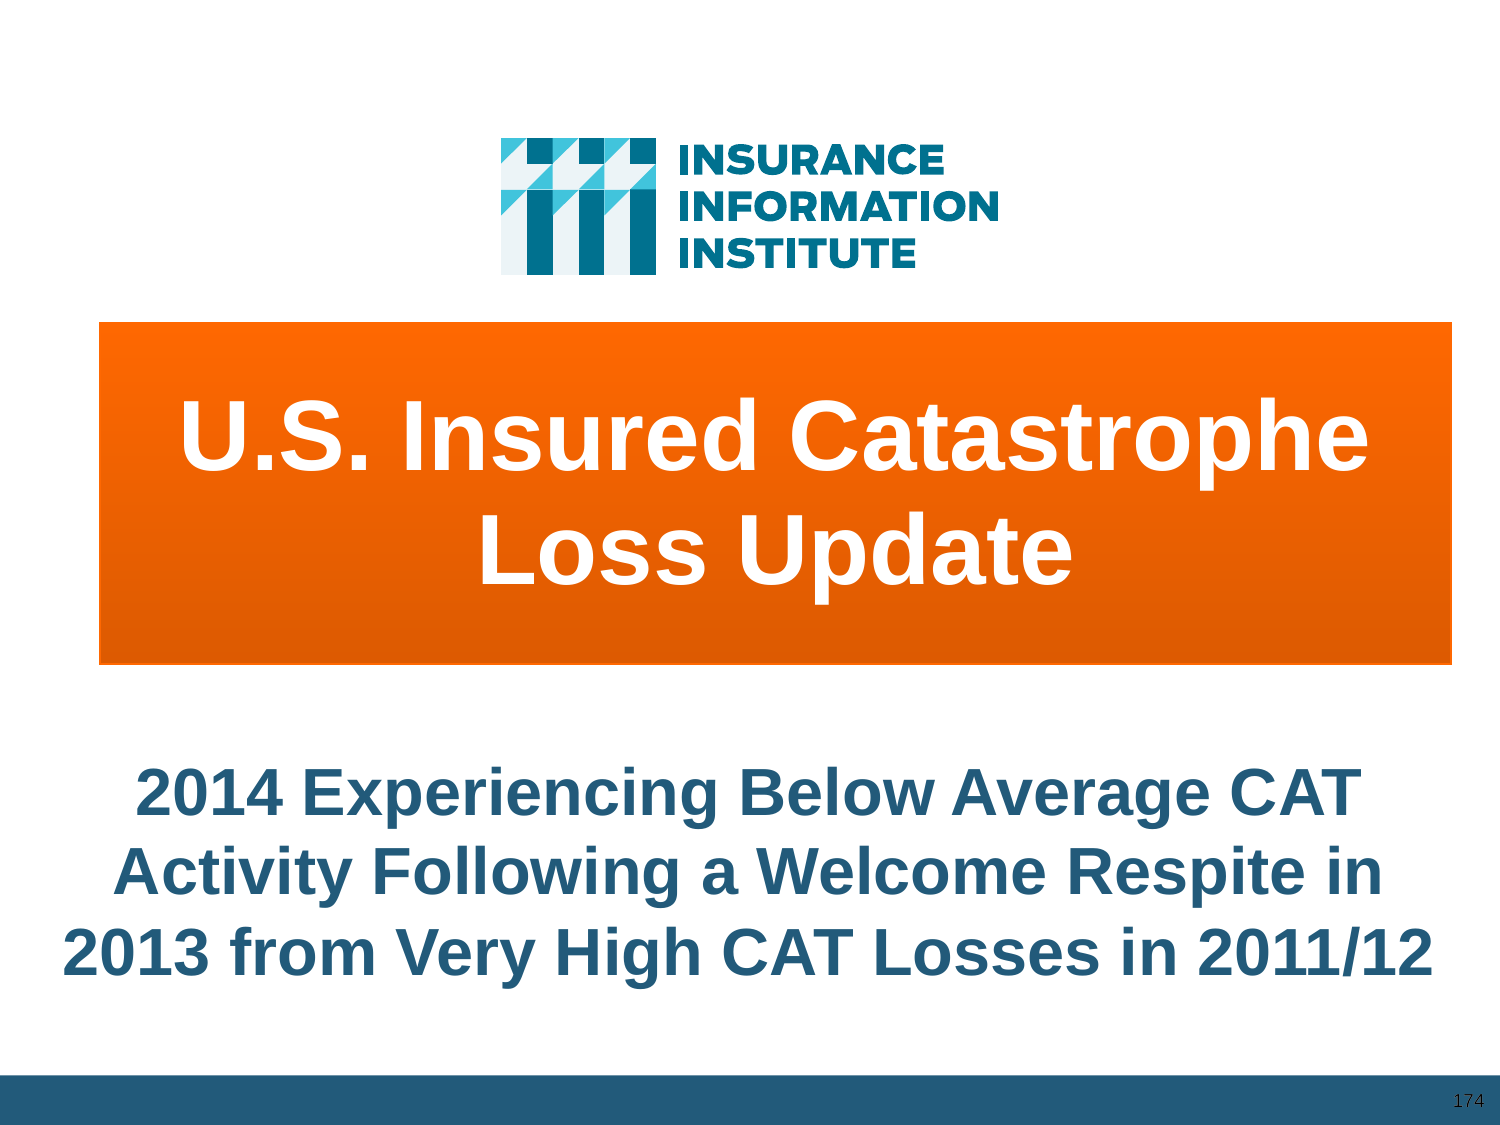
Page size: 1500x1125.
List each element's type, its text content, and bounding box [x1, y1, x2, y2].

text_box [0, 1075, 1500, 1125]
slide_number 174 [1410, 1091, 1485, 1112]
picture [500, 137, 998, 275]
text_box U.S. Insured Catastrophe Loss Update [99, 323, 1452, 664]
text_box 2014 Experiencing Below Average CAT Activity Following a Welcome Respite in 2013 from Very High CAT Losses in 2011/12 [40, 740, 1459, 996]
